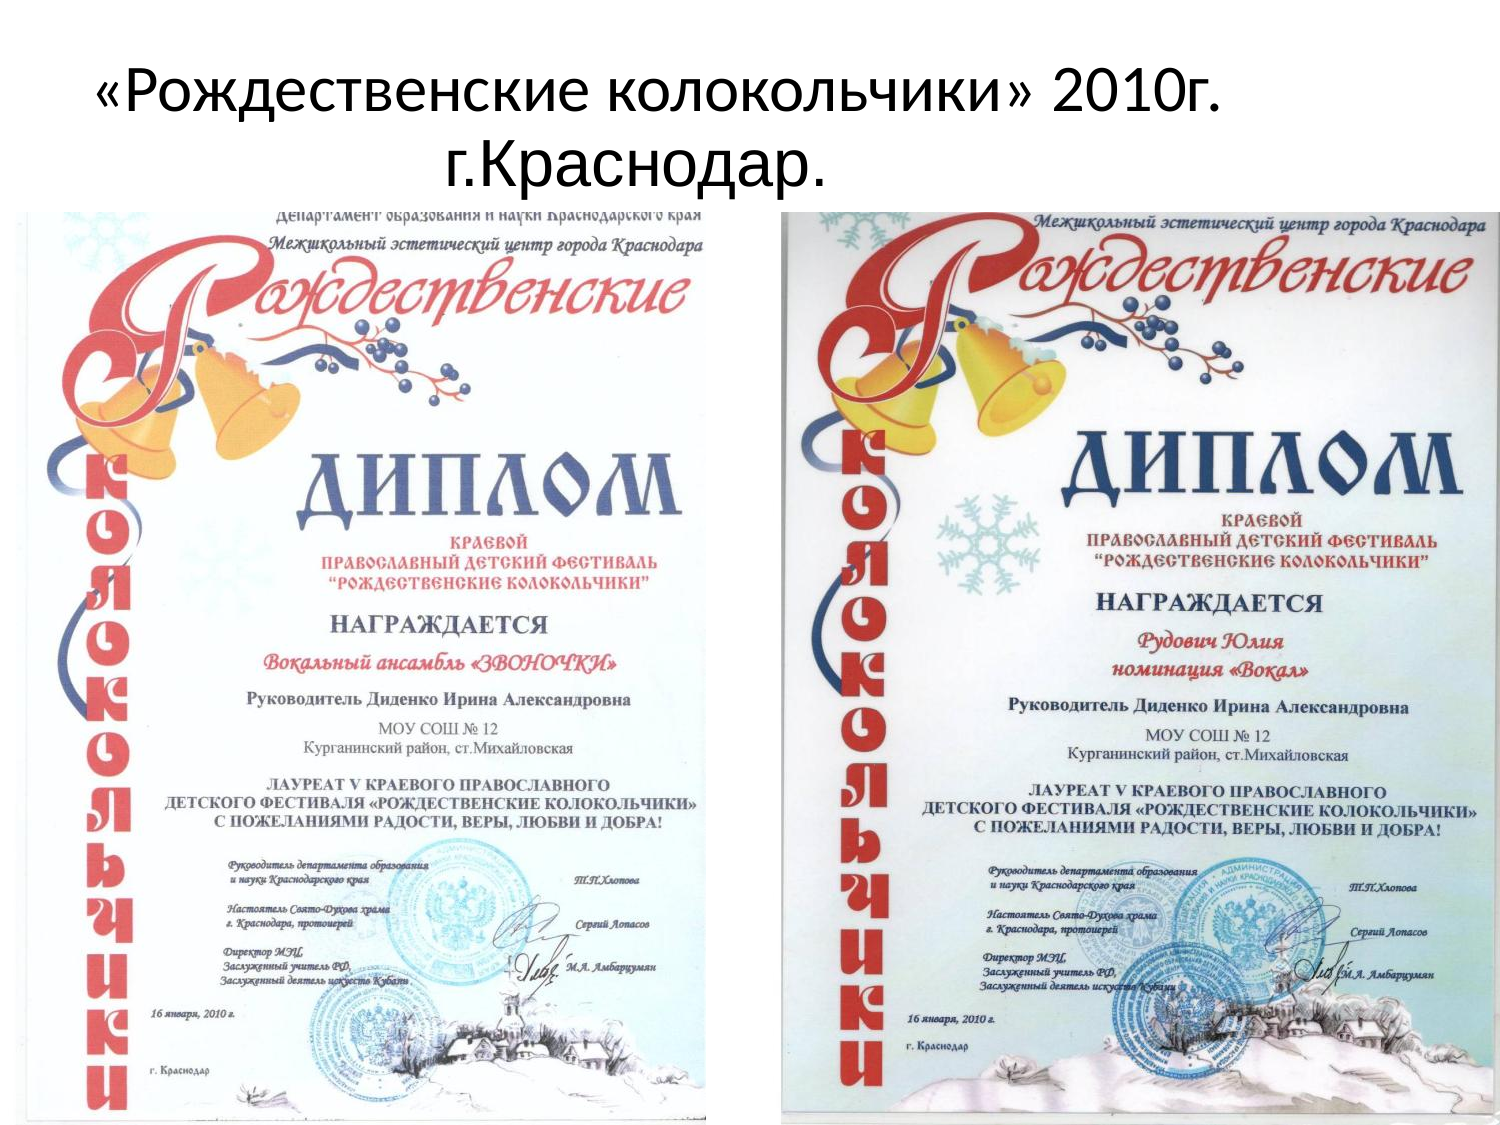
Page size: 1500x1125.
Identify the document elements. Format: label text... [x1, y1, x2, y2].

text_box г.Краснодар. [429, 112, 845, 208]
picture [764, 212, 1500, 1125]
list «Рождественские колокольчики» 2010г. [75, 37, 1425, 1007]
picture [0, 212, 707, 1125]
